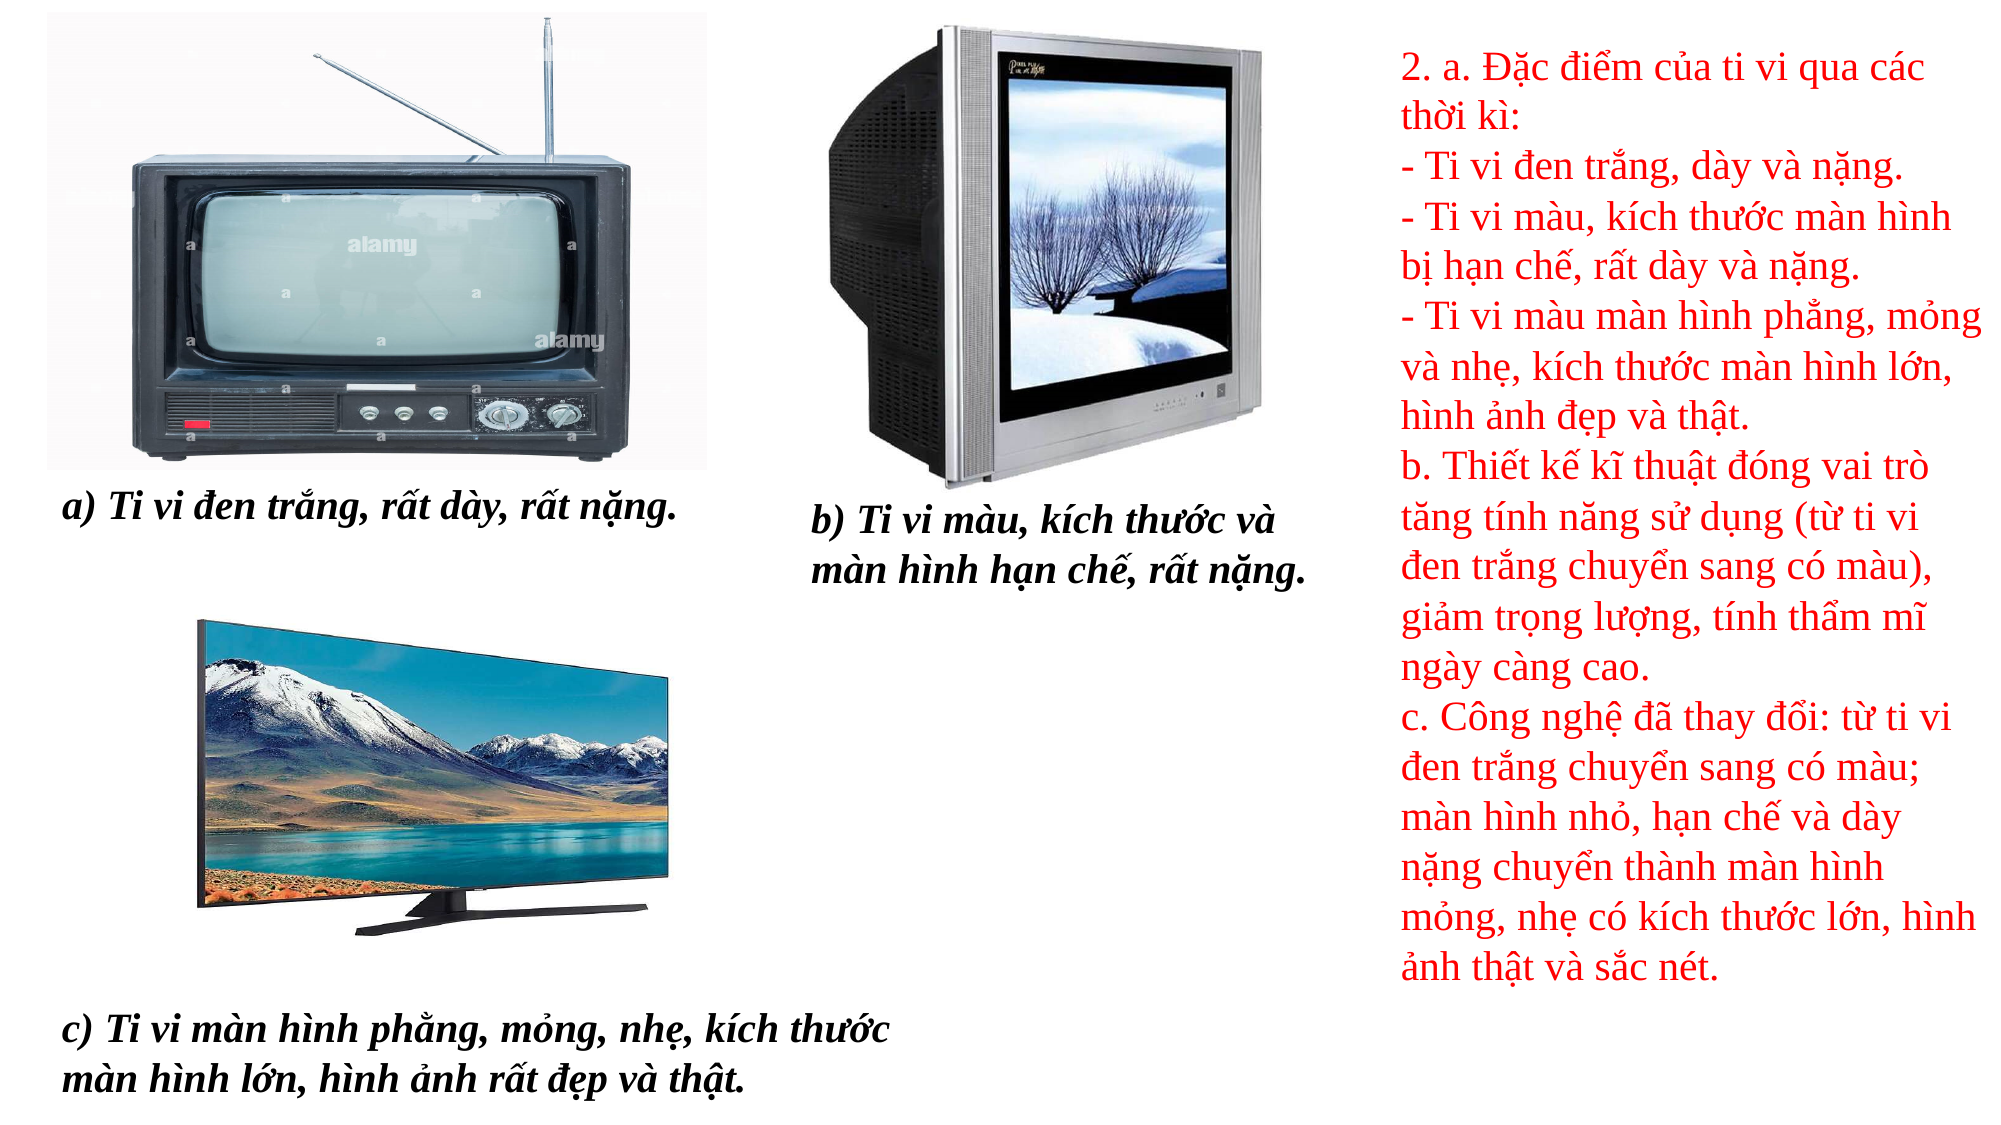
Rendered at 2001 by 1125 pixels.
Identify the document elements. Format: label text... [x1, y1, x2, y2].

text_box 2. a. Đặc điểm của ti vi qua các thời kì: - Ti vi đen trắng, dày và nặng. - Ti vi màu, kích thước màn hình bị hạn chế, rất dày và nặng. - Ti vi màu màn hình phẳng, mỏng và nhẹ, kích thước màn hình lớn, hình ảnh đẹp và thật. b. Thiết kế kĩ thuật đóng vai trò tăng tính năng sử dụng (từ ti vi đen trắng chuyển sang có màu), giảm trọng lượng, tính thẩm mĩ ngày càng cao. c. Công nghệ đã thay đổi: từ ti vi đen trắng chuyển sang có màu; màn hình nhỏ, hạn chế và dày nặng chuyển thành màn hình mỏng, nhẹ có kích thước lớn, hình ảnh thật và sắc nét. [1386, 30, 2000, 996]
text_box b) Ti vi màu, kích thước và màn hình hạn chế, rất nặng. [796, 494, 1349, 600]
picture [81, 588, 785, 967]
text_box c) Ti vi màn hình phằng, mỏng, nhẹ, kích thước màn hình lớn, hình ảnh rất đẹp và thật. [47, 993, 993, 1109]
picture [724, 17, 1368, 494]
picture [46, 11, 708, 471]
text_box a) Ti vi đen trắng, rất dày, rất nặng. [47, 471, 707, 535]
